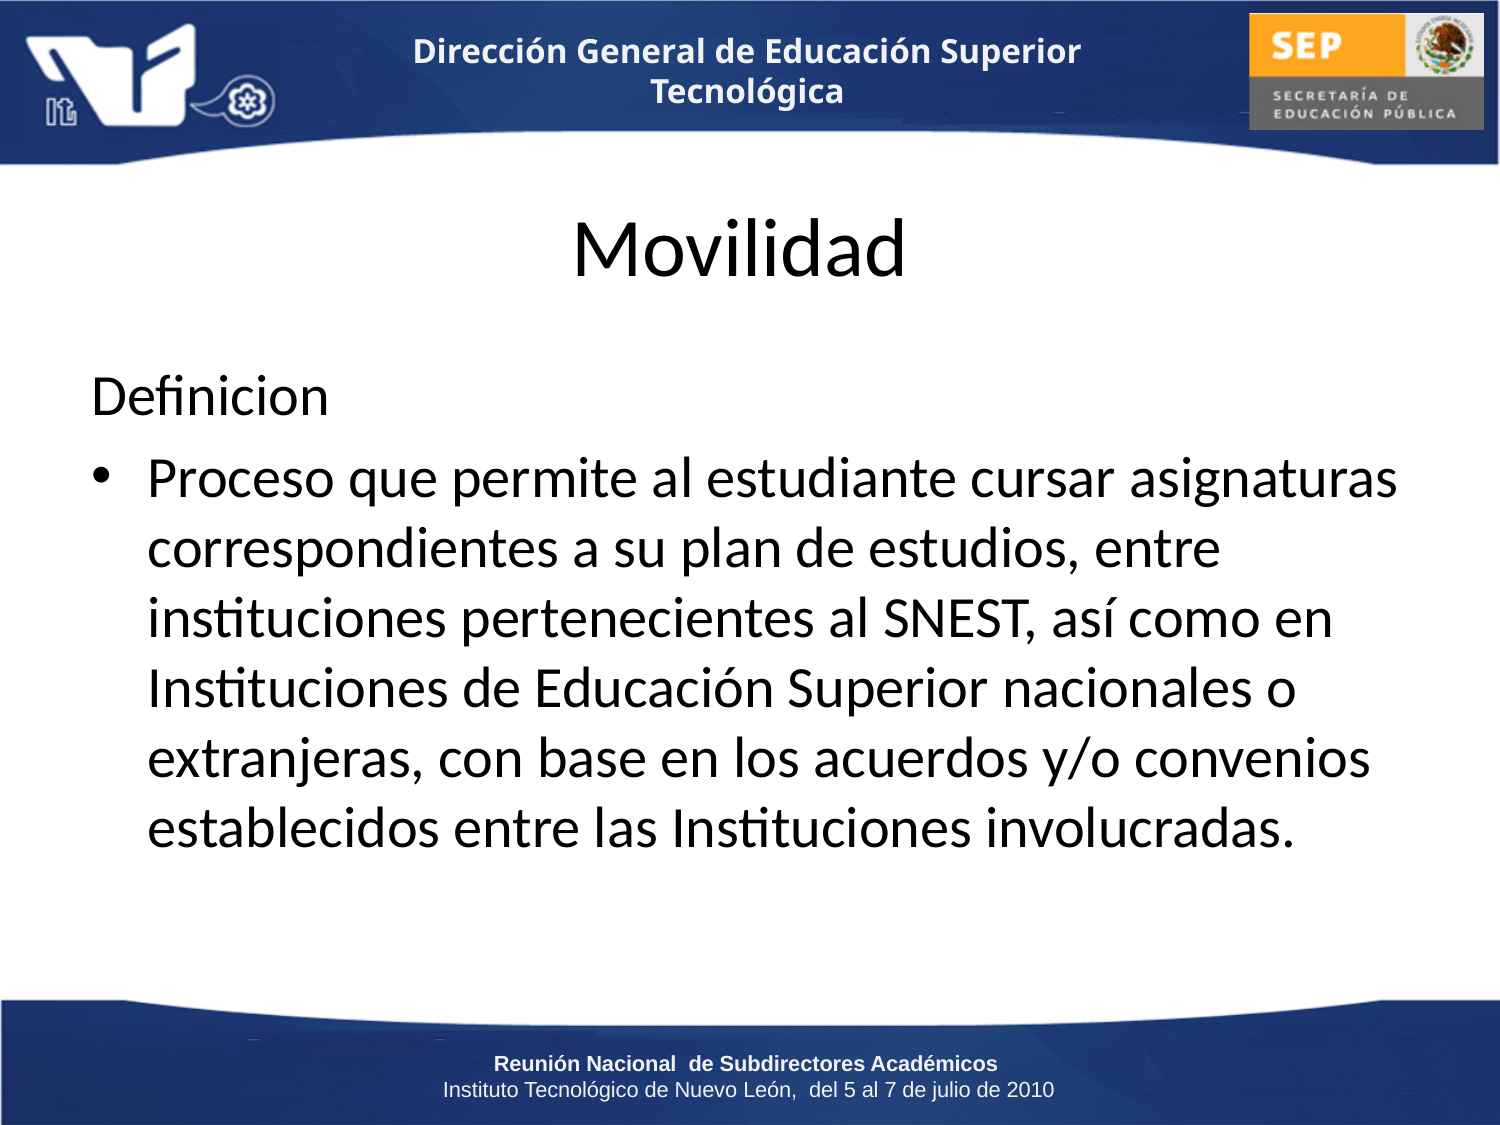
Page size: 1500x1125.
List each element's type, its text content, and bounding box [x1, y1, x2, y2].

picture [0, 997, 1500, 1125]
picture [0, 0, 1500, 169]
title Movilidad [64, 160, 1416, 325]
list Definicion Proceso que permite al estudiante cursar asignaturas correspondientes a su plan de estudios, entre instituciones pertenecientes al SNEST, así como en Instituciones de Educación Superior nacionales o extranjeras, con base en los acuerdos y/o convenios establecidos entre las Instituciones involucradas. [76, 349, 1427, 1029]
